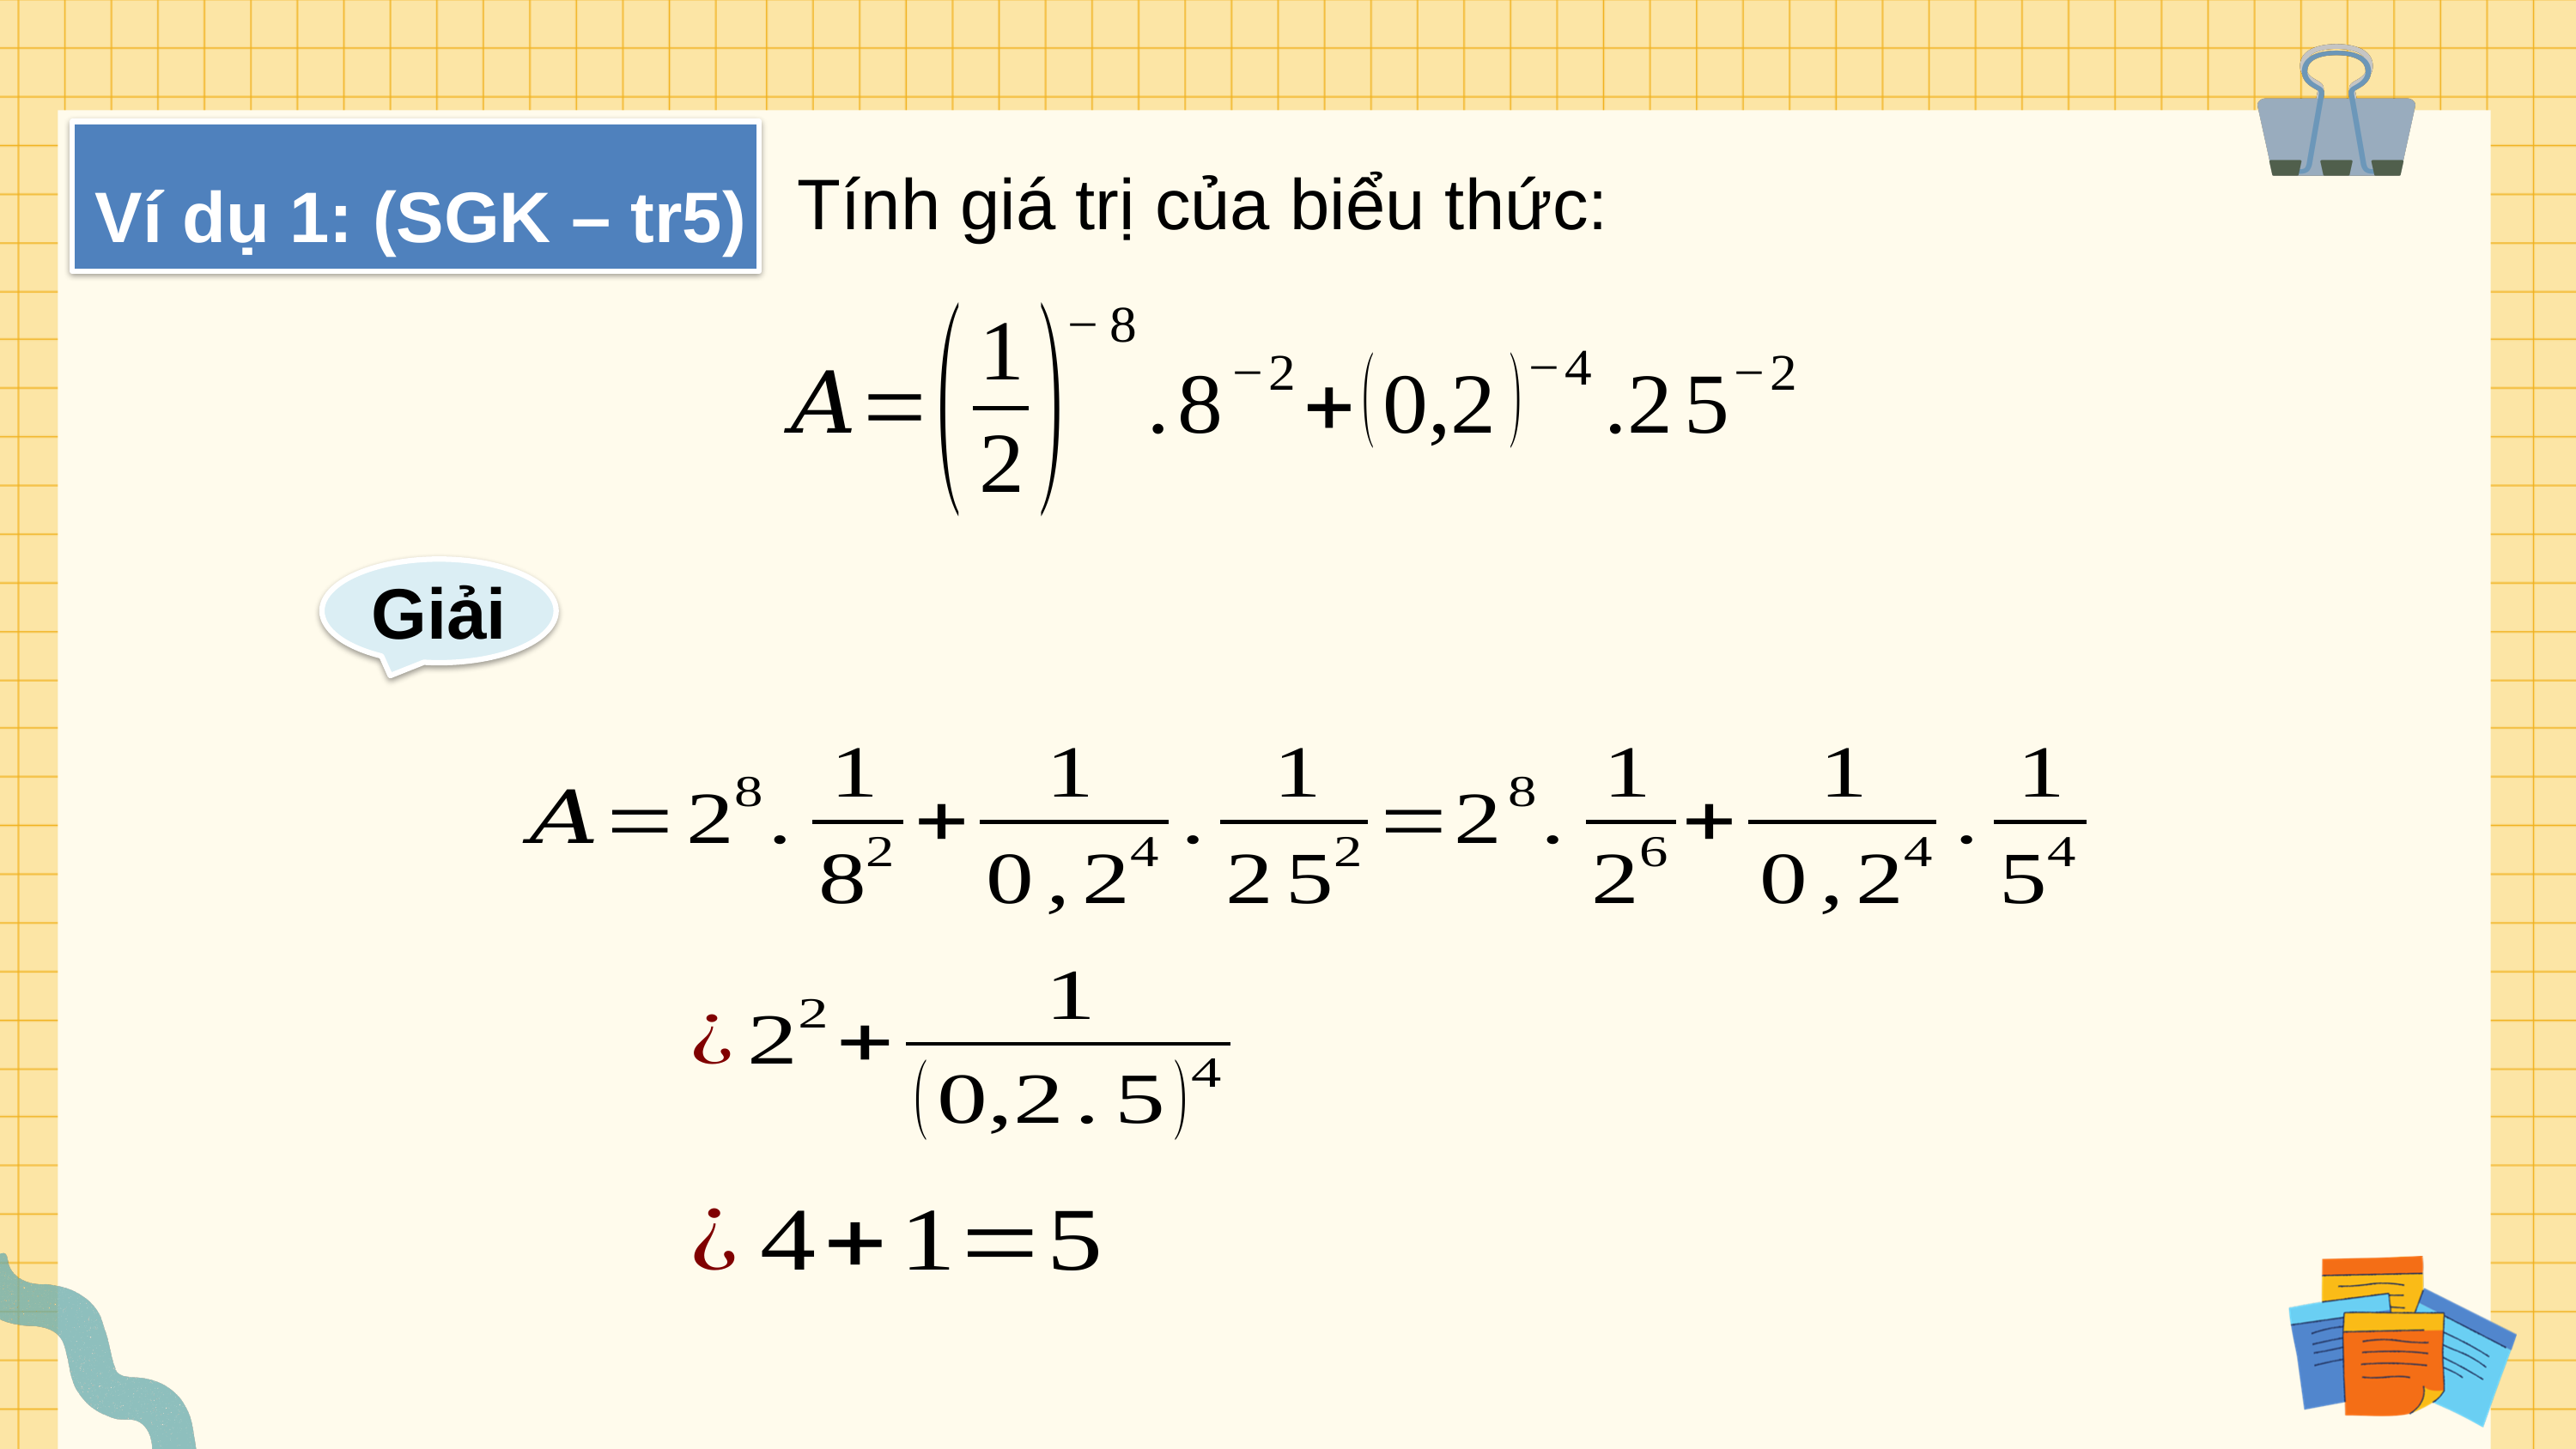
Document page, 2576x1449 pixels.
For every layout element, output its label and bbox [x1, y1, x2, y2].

text_box [71, 121, 764, 272]
picture [0, 0, 2576, 1449]
